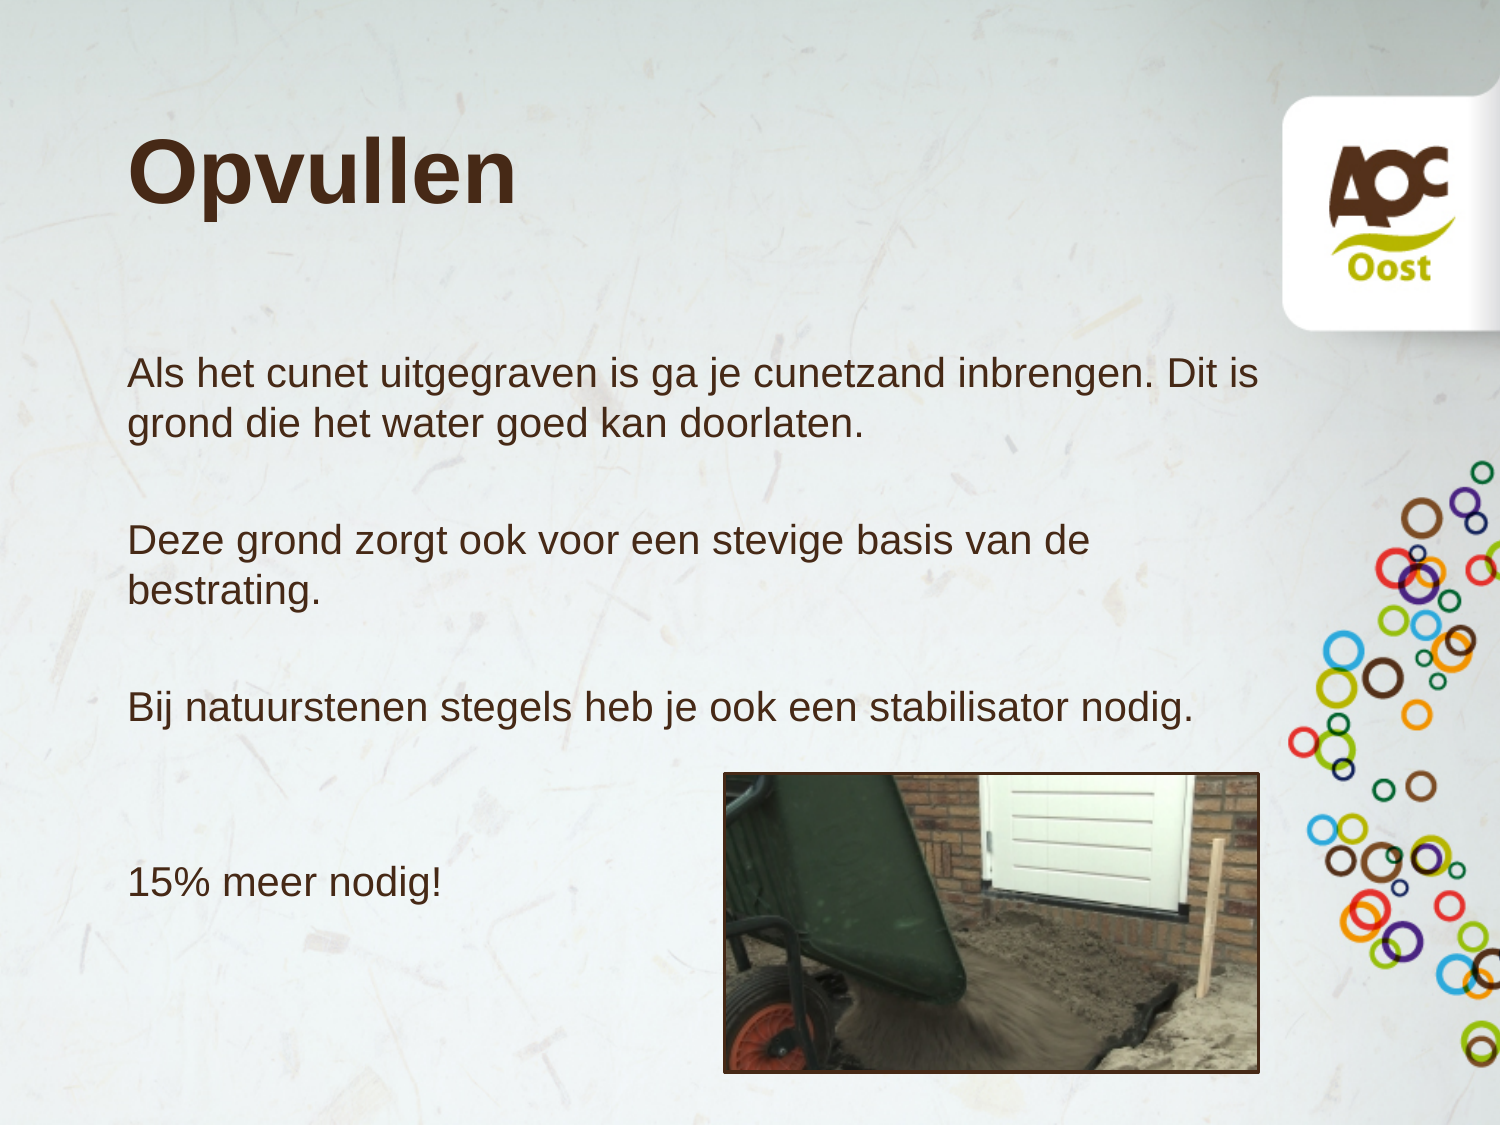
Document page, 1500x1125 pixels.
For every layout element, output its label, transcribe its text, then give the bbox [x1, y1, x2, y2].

subtitle Als het cunet uitgegraven is ga je cunetzand inbrengen. Dit is grond die het water goed kan doorlaten. Deze grond zorgt ook voor een stevige basis van de bestrating. Bij natuurstenen stegels heb je ook een stabilisator nodig. 15% meer nodig! [112, 338, 1306, 1012]
title Opvullen [112, 78, 1199, 256]
picture [0, 0, 1500, 1125]
